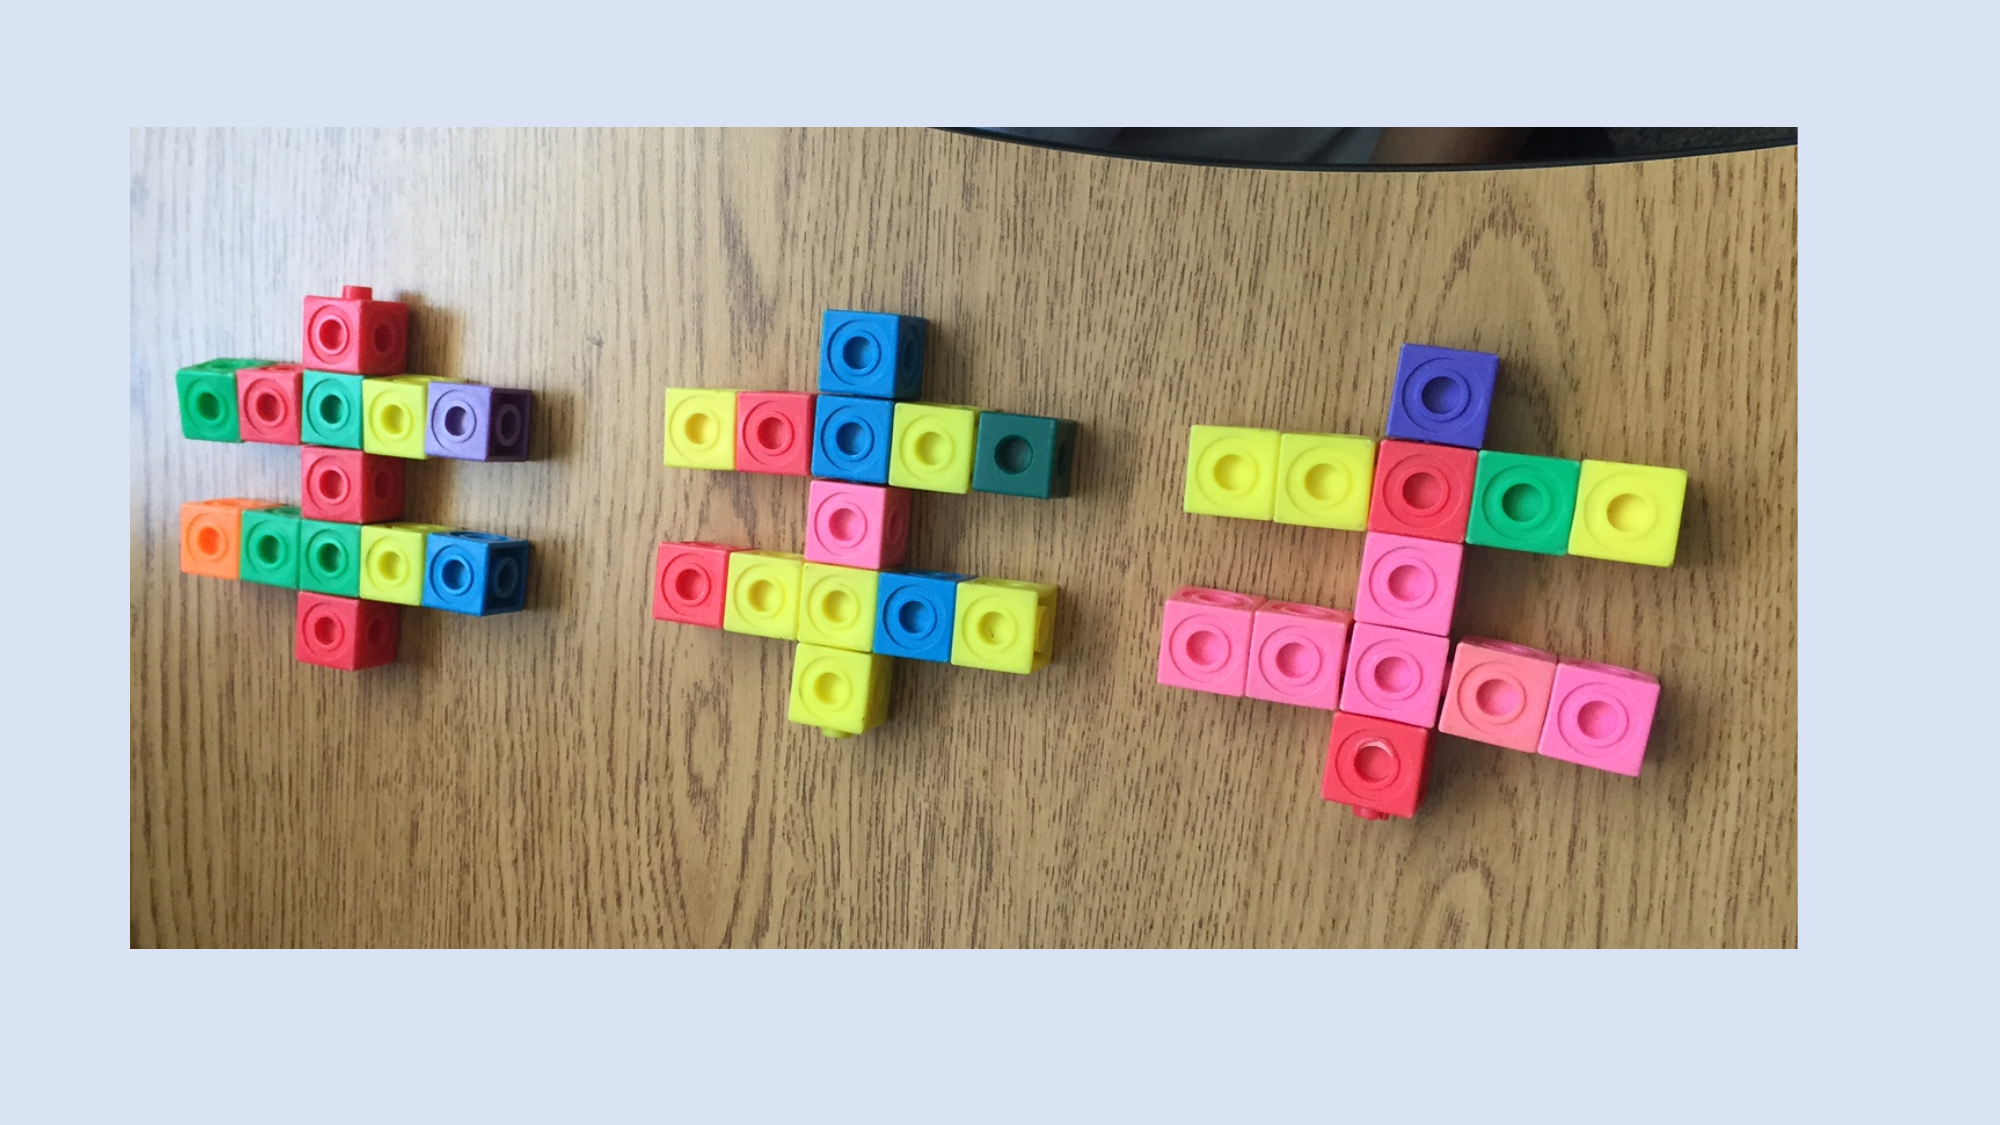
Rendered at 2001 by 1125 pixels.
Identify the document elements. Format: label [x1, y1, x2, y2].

picture [129, 126, 1798, 949]
